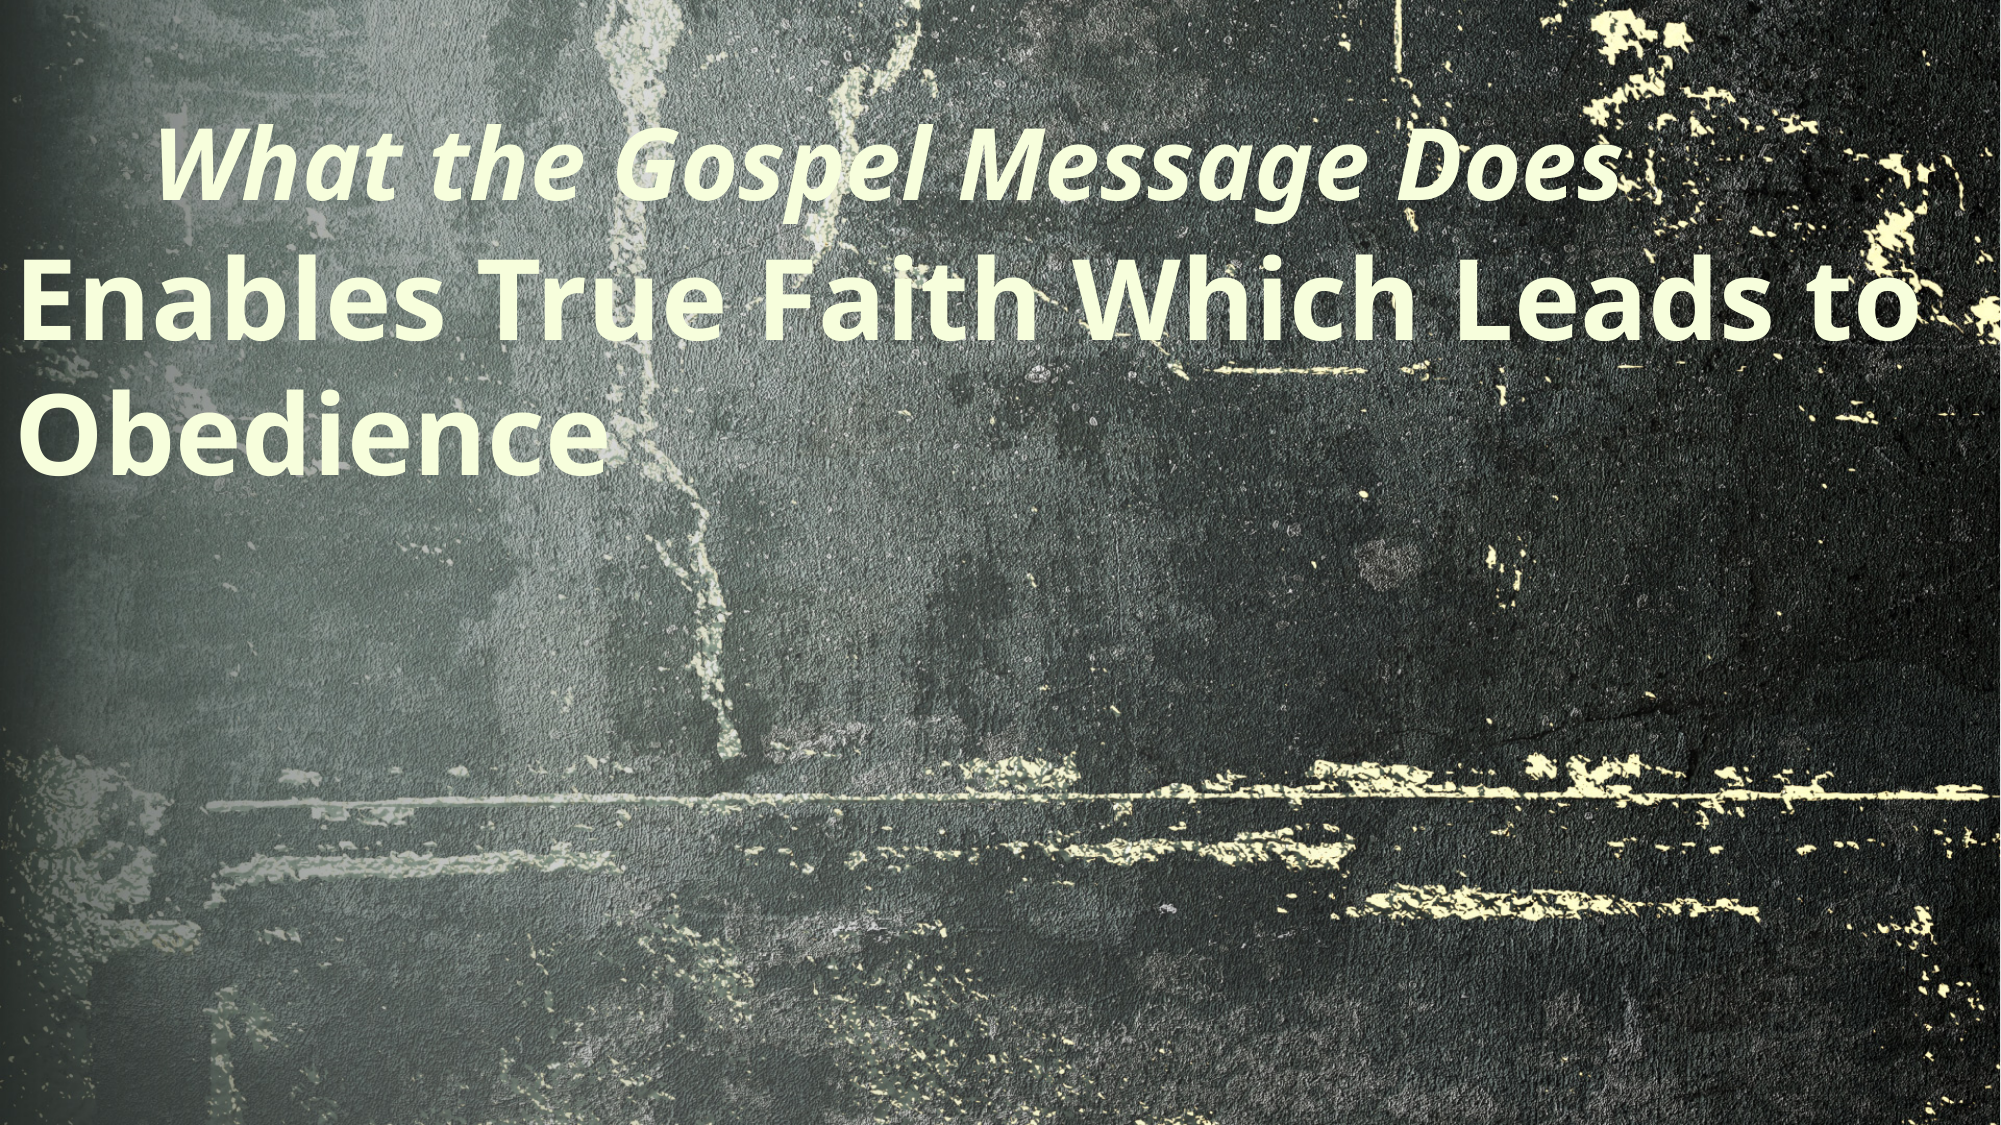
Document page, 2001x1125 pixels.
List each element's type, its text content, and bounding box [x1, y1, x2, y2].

text_box Enables True Faith Which Leads to Obedience [0, 220, 2000, 506]
title What the Gospel Message Does [137, 59, 1863, 220]
picture [0, 0, 2001, 1125]
